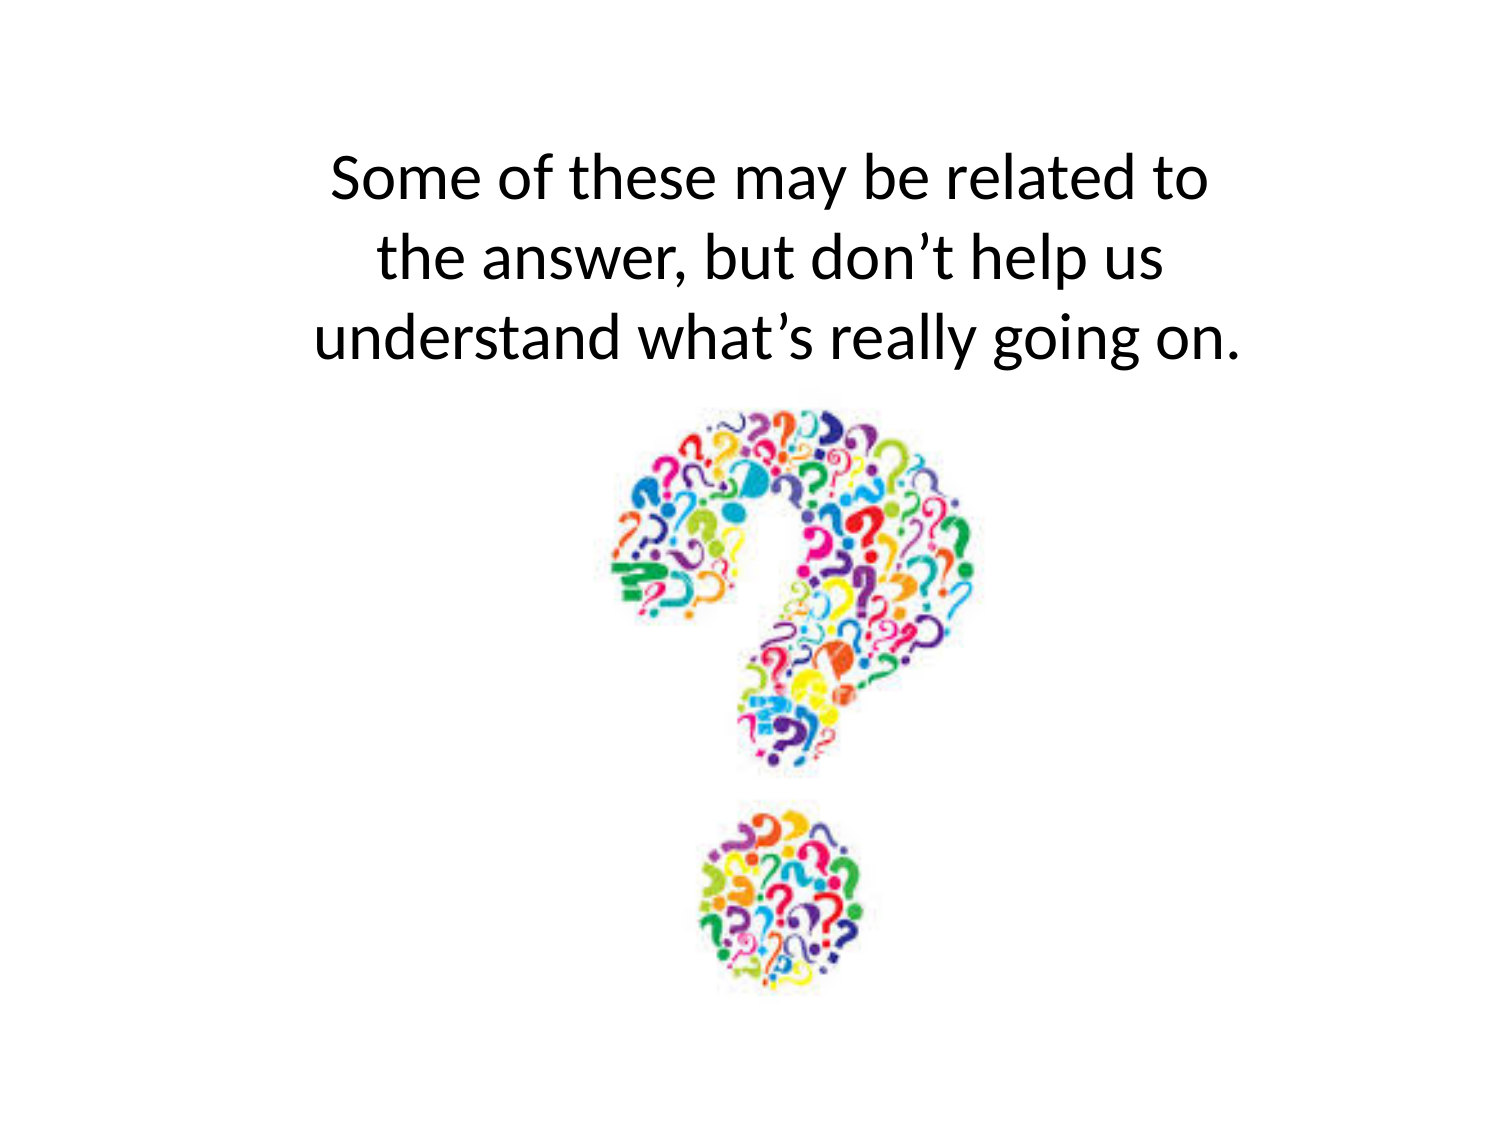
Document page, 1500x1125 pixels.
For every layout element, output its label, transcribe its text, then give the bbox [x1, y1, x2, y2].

list Some of these may be related to the answer, but don’t help us understand what’s really going on. [75, 125, 1425, 1005]
picture [512, 387, 1076, 1013]
